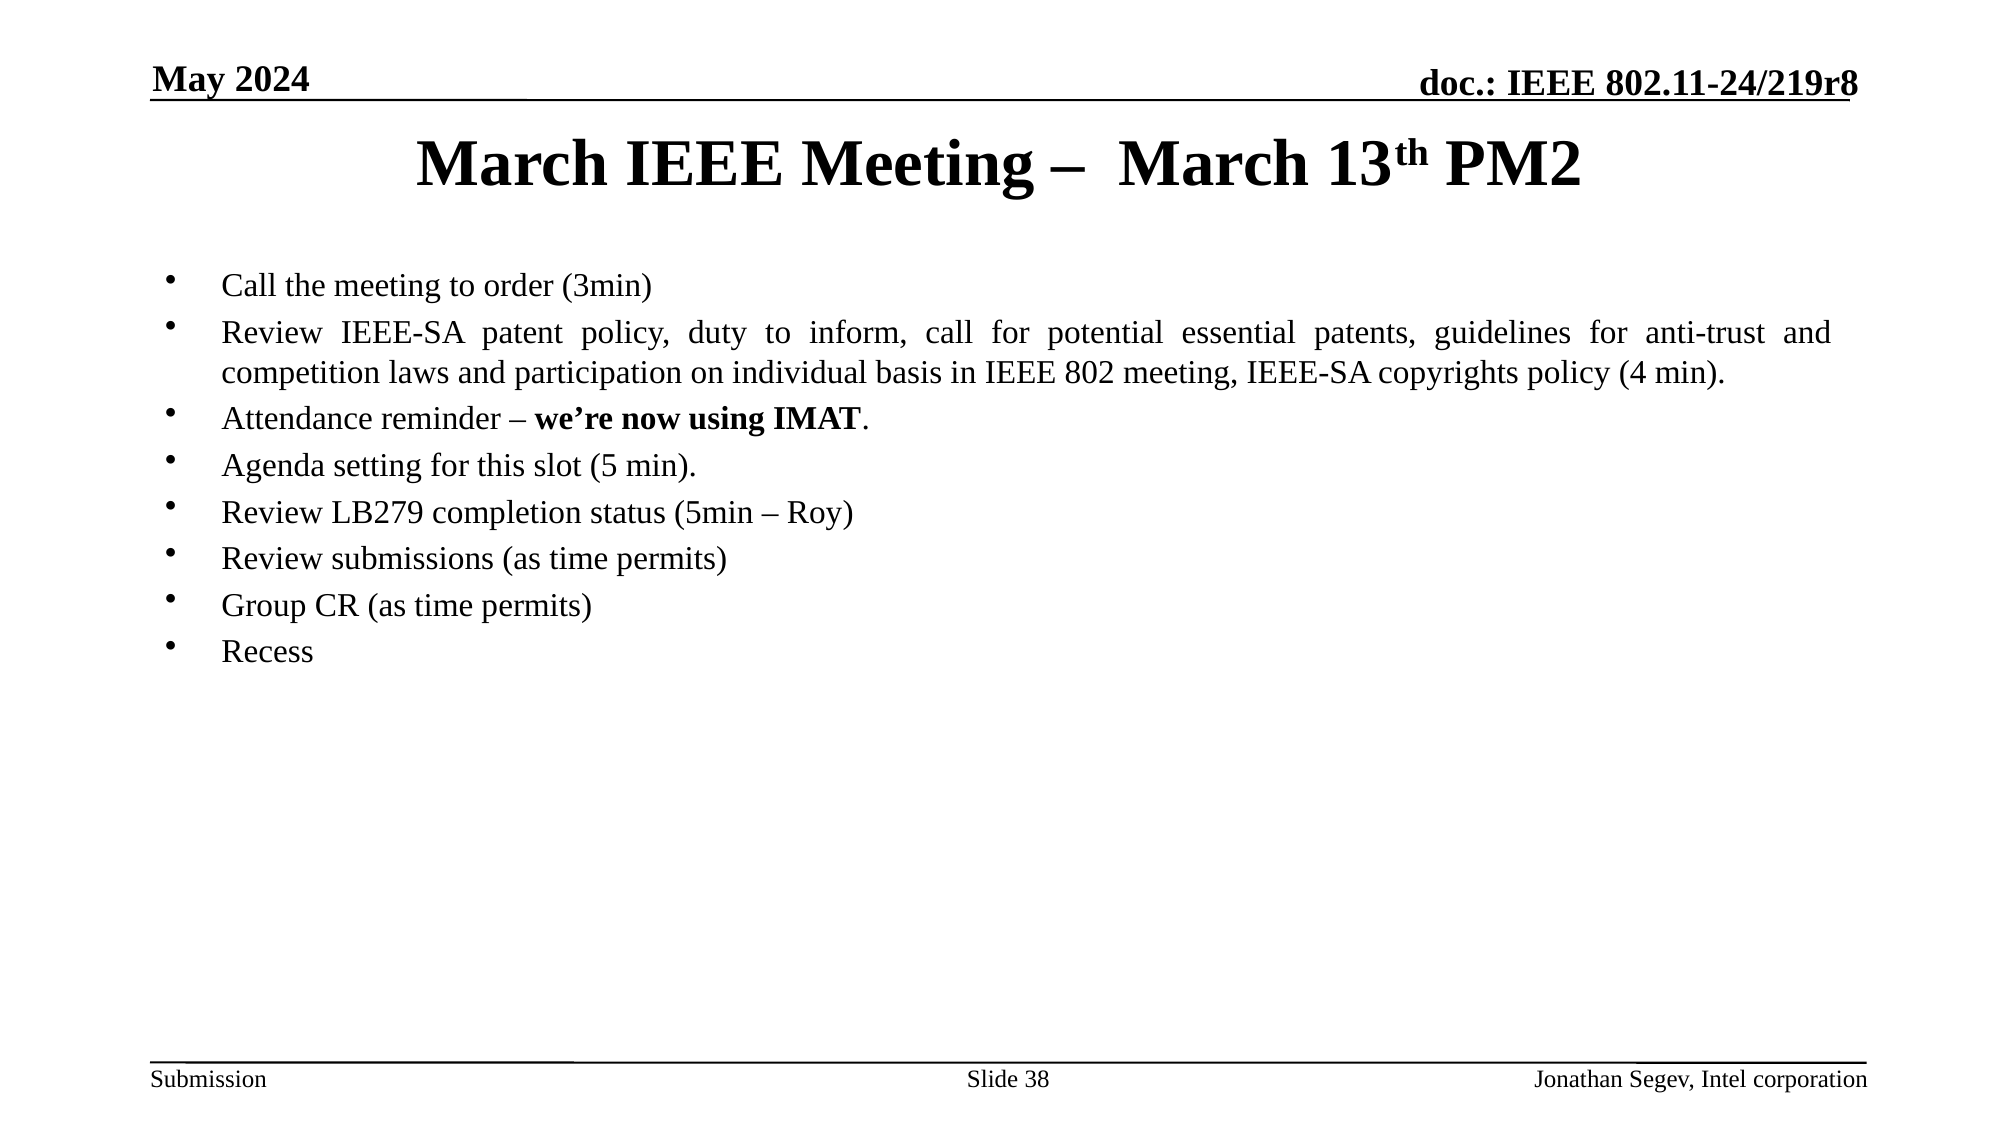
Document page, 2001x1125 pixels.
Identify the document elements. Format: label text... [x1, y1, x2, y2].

title March IEEE Meeting – March 13th PM2 [149, 112, 1850, 205]
footer Jonathan Segev, Intel corporation [1171, 1061, 1869, 1093]
slide_number Slide 38 [950, 1061, 1067, 1123]
list Call the meeting to order (3min) Review IEEE-SA patent policy, duty to inform, call for potential essential patents, guidelines for anti-trust and competition laws and participation on individual basis in IEEE 802 meeting, IEEE-SA copyrights policy (4 min). Attendance reminder – we’re now using IMAT. Agenda setting for this slot (5 min). Review LB279 completion status (5min – Roy) Review submissions (as time permits) Group CR (as time permits) Recess [149, 255, 1850, 1048]
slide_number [152, 54, 563, 100]
